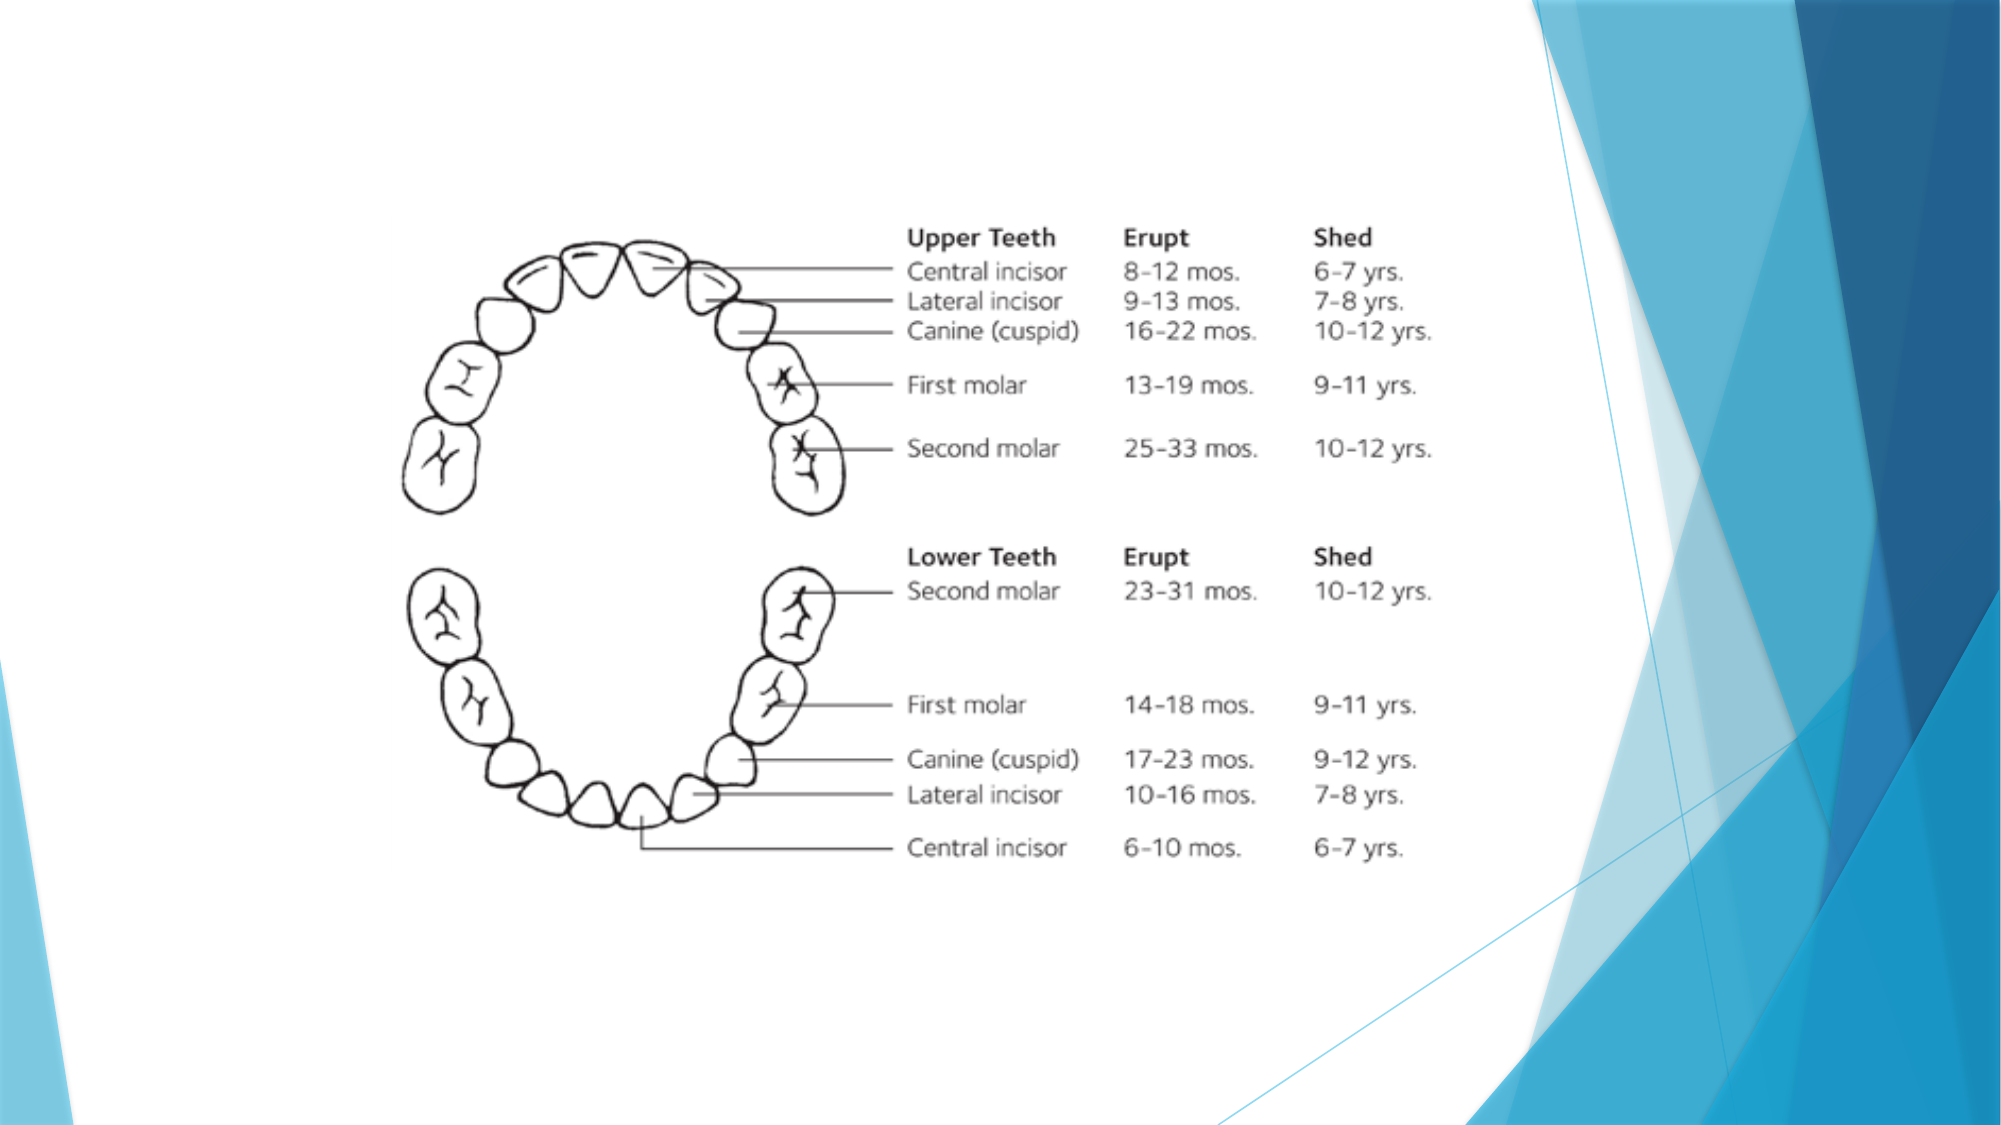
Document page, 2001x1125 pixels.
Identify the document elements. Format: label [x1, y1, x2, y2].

picture [389, 213, 1452, 872]
